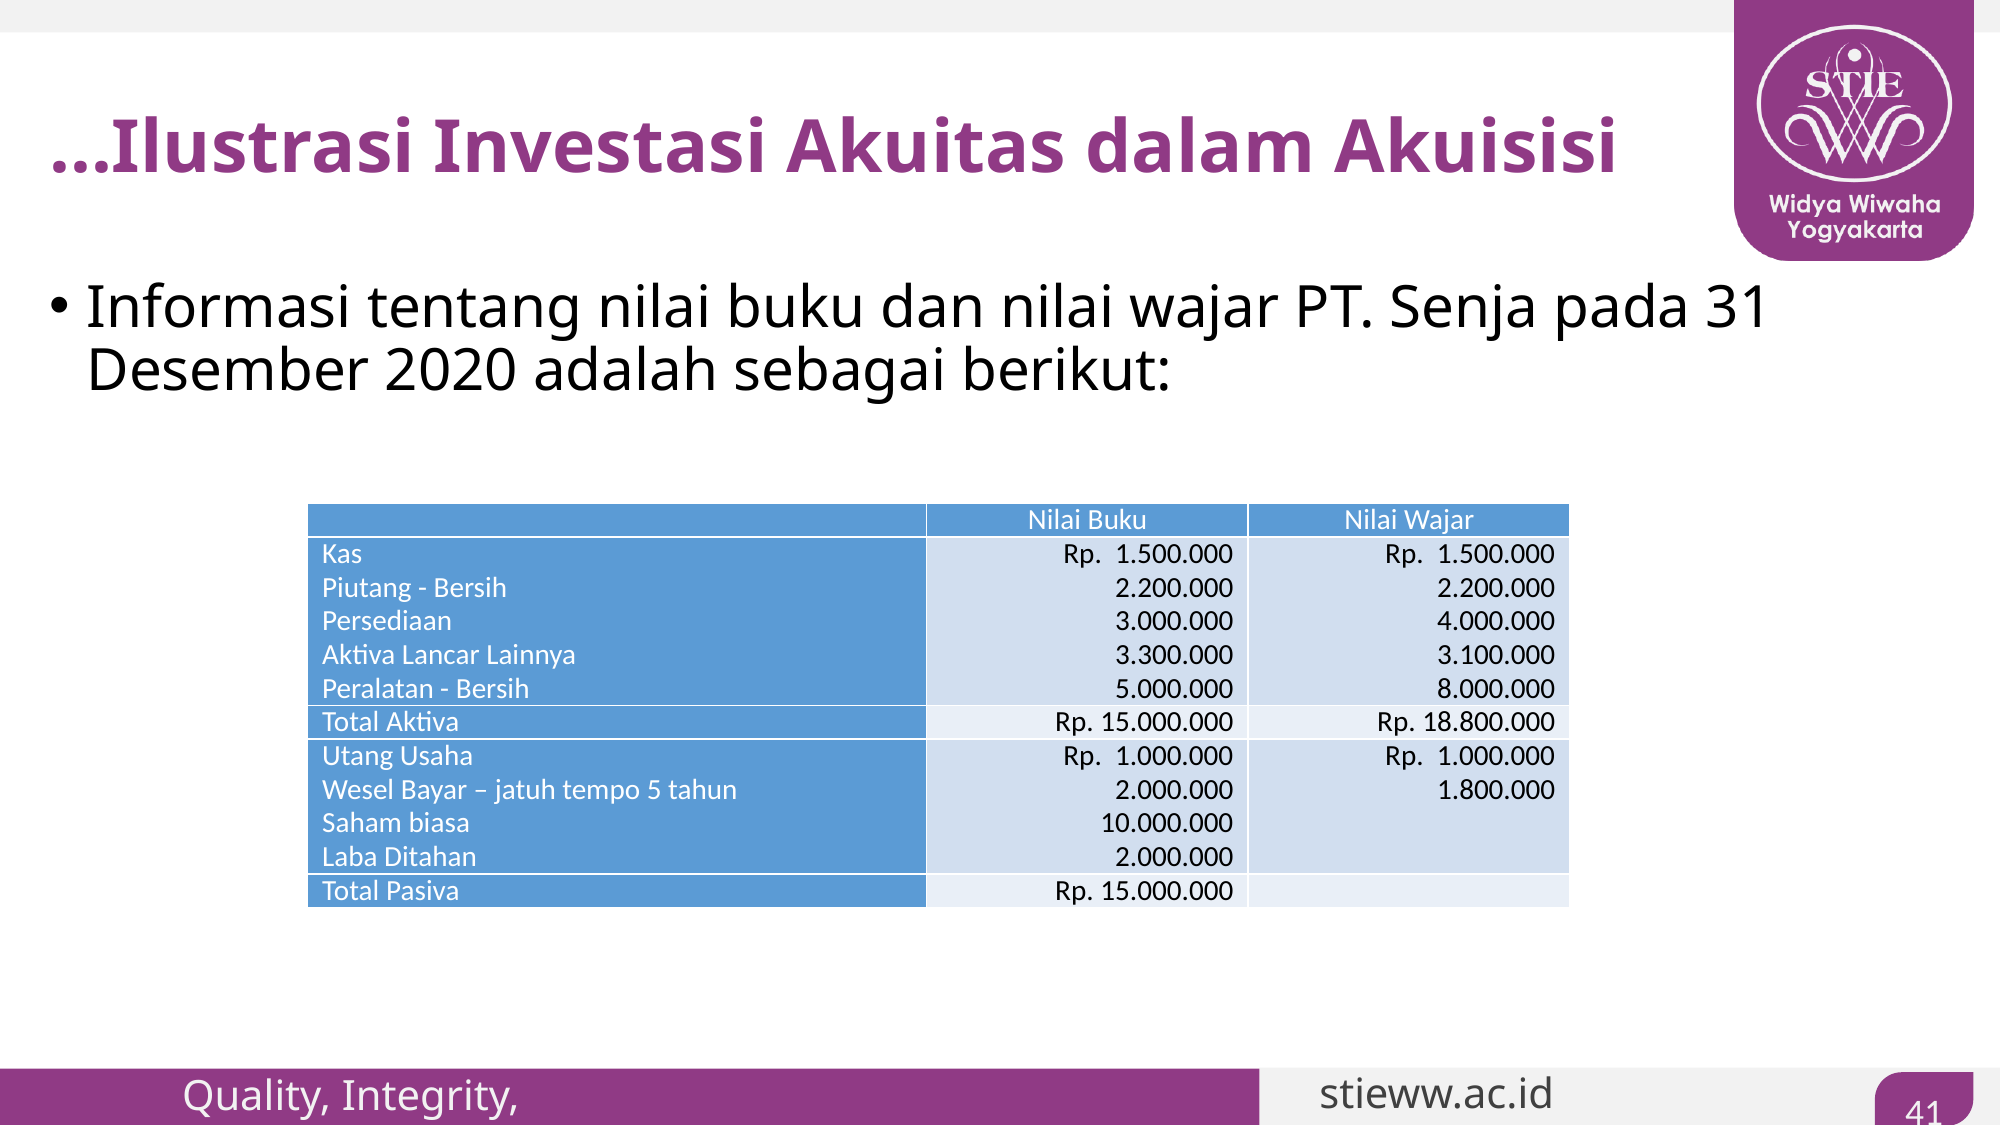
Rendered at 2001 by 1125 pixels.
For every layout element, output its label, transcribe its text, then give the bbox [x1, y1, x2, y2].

table_cell Total Pasiva [308, 875, 926, 907]
table_cell Rp. 1.000.000 2.000.000 10.000.000 2.000.000 [927, 740, 1247, 873]
table_header Nilai Buku [927, 504, 1247, 536]
list Informasi tentang nilai buku dan nilai wajar PT. Senja pada 31 Desember 2020 adalah sebagai berikut: [34, 269, 1943, 1032]
table_cell [1249, 875, 1569, 907]
table_header [308, 504, 926, 536]
table_cell Rp. 18.800.000 [1249, 706, 1569, 738]
table_cell Rp. 1.500.000 2.200.000 3.000.000 3.300.000 5.000.000 [927, 538, 1247, 705]
table_cell Rp. 15.000.000 [927, 875, 1247, 907]
table_cell Kas Piutang - Bersih Persediaan Aktiva Lancar Lainnya Peralatan - Bersih [308, 538, 926, 705]
table_cell Total Aktiva [308, 706, 926, 738]
table_cell Rp. 15.000.000 [927, 706, 1247, 738]
table_cell Utang Usaha Wesel Bayar – jatuh tempo 5 tahun Saham biasa Laba Ditahan [308, 740, 926, 873]
title ...Ilustrasi Investasi Akuitas dalam Akuisisi [34, 66, 1702, 232]
picture [1734, 0, 1974, 261]
table_cell Rp. 1.000.000 1.800.000 [1249, 740, 1569, 873]
table_header Nilai Wajar [1249, 504, 1569, 536]
table_cell Rp. 1.500.000 2.200.000 4.000.000 3.100.000 8.000.000 [1249, 538, 1569, 705]
